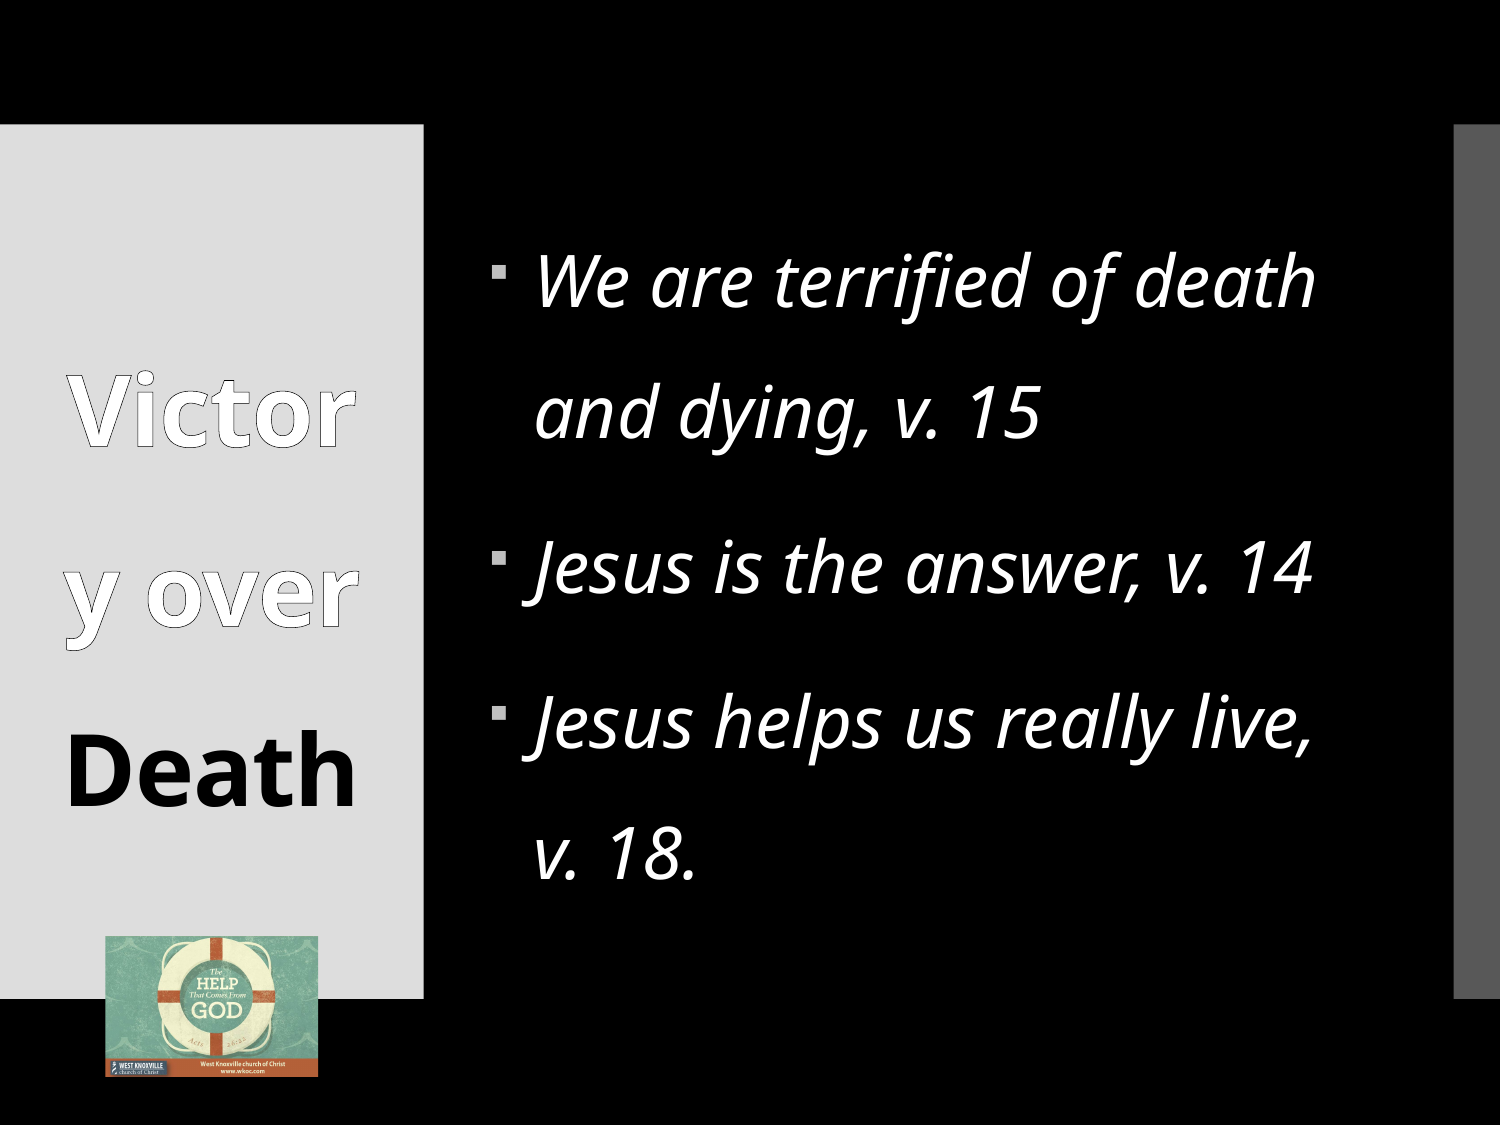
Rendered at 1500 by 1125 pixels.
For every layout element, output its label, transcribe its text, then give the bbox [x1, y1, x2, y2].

picture [105, 936, 319, 1077]
list We are terrified of death and dying, v. 15 Jesus is the answer, v. 14 Jesus helps us really live, v. 18. [473, 122, 1374, 963]
text_box Victory over Death [29, 276, 395, 837]
